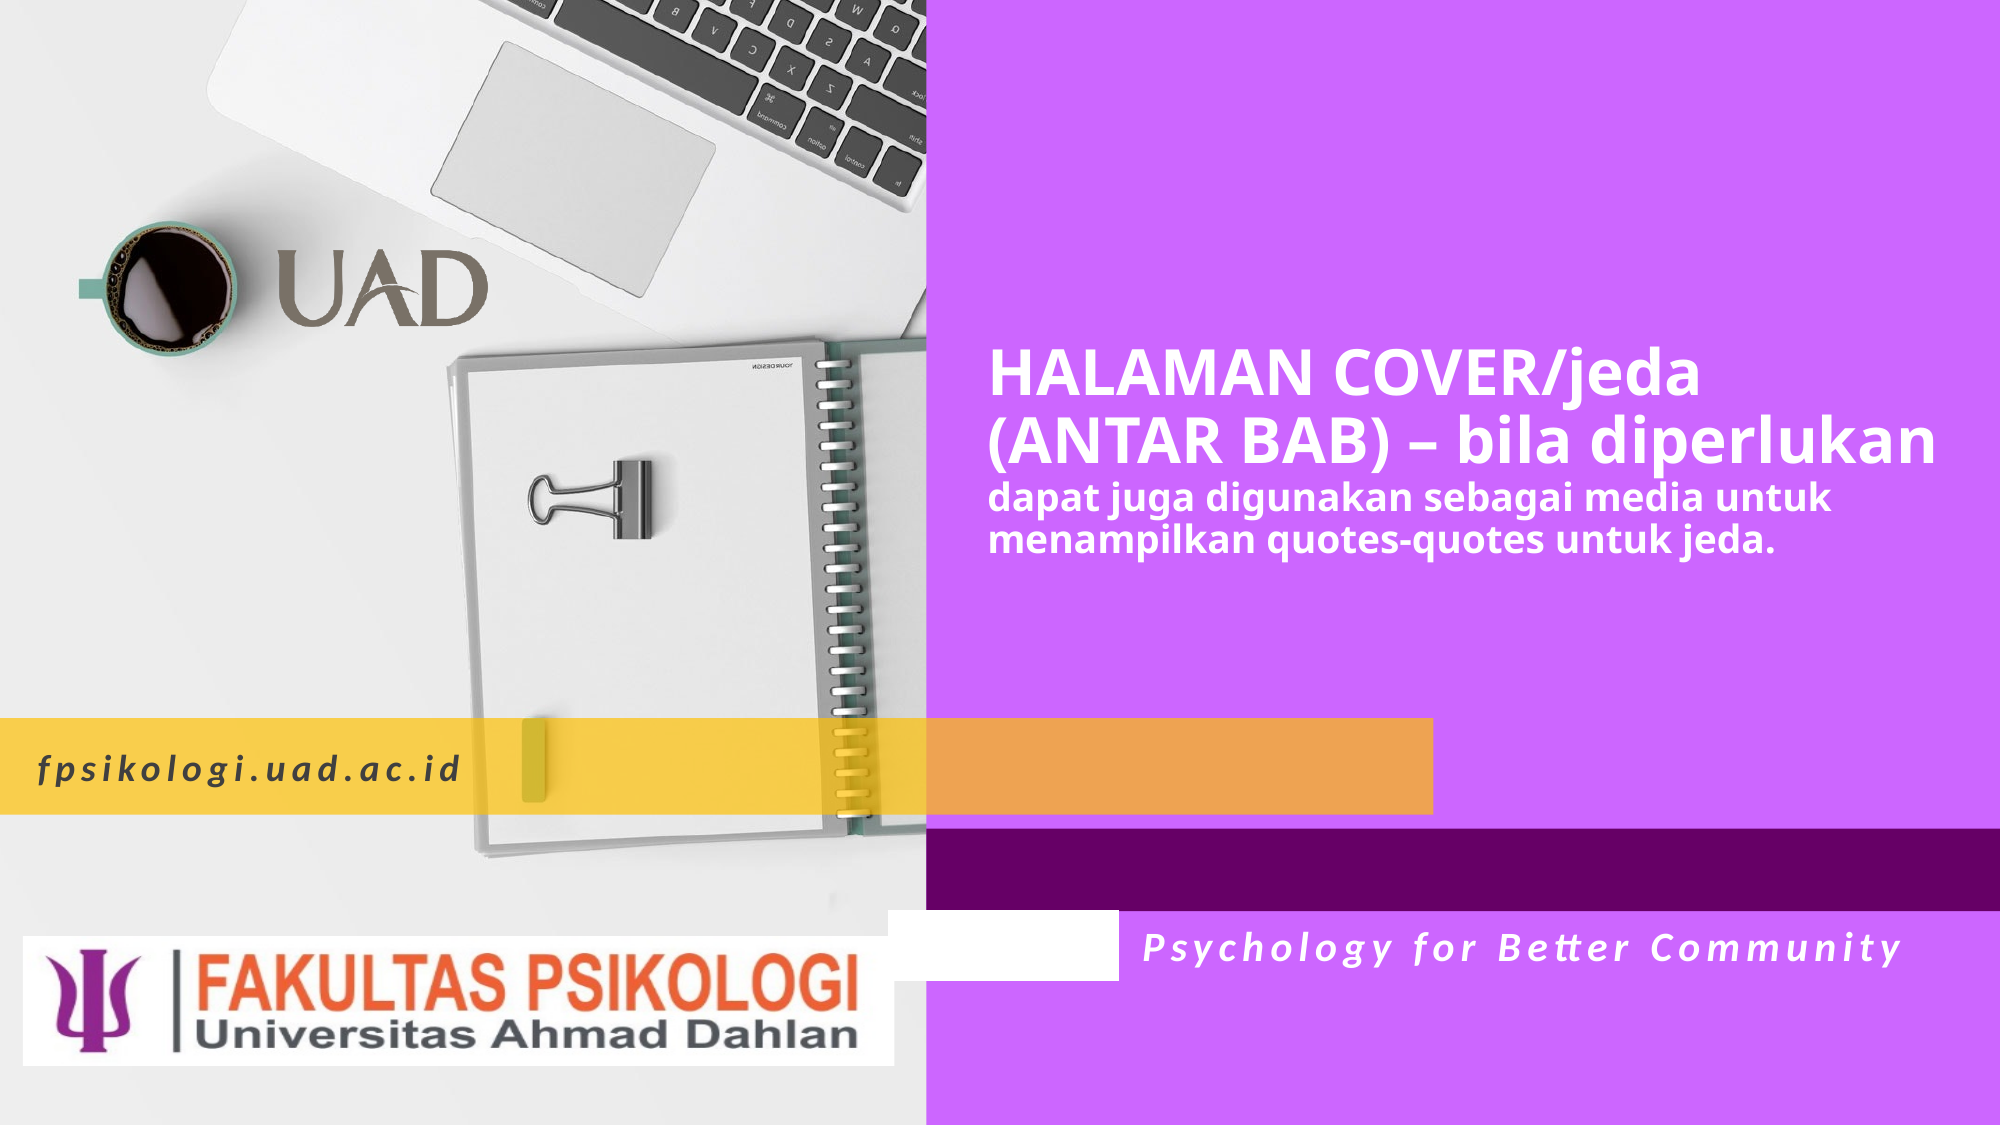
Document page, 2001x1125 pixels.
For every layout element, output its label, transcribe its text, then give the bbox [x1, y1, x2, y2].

title HALAMAN COVER/jeda (ANTAR BAB) – bila diperlukan dapat juga digunakan sebagai media untuk menampilkan quotes-quotes untuk jeda. [972, 326, 1954, 570]
picture [0, 0, 927, 718]
picture [0, 815, 927, 1125]
